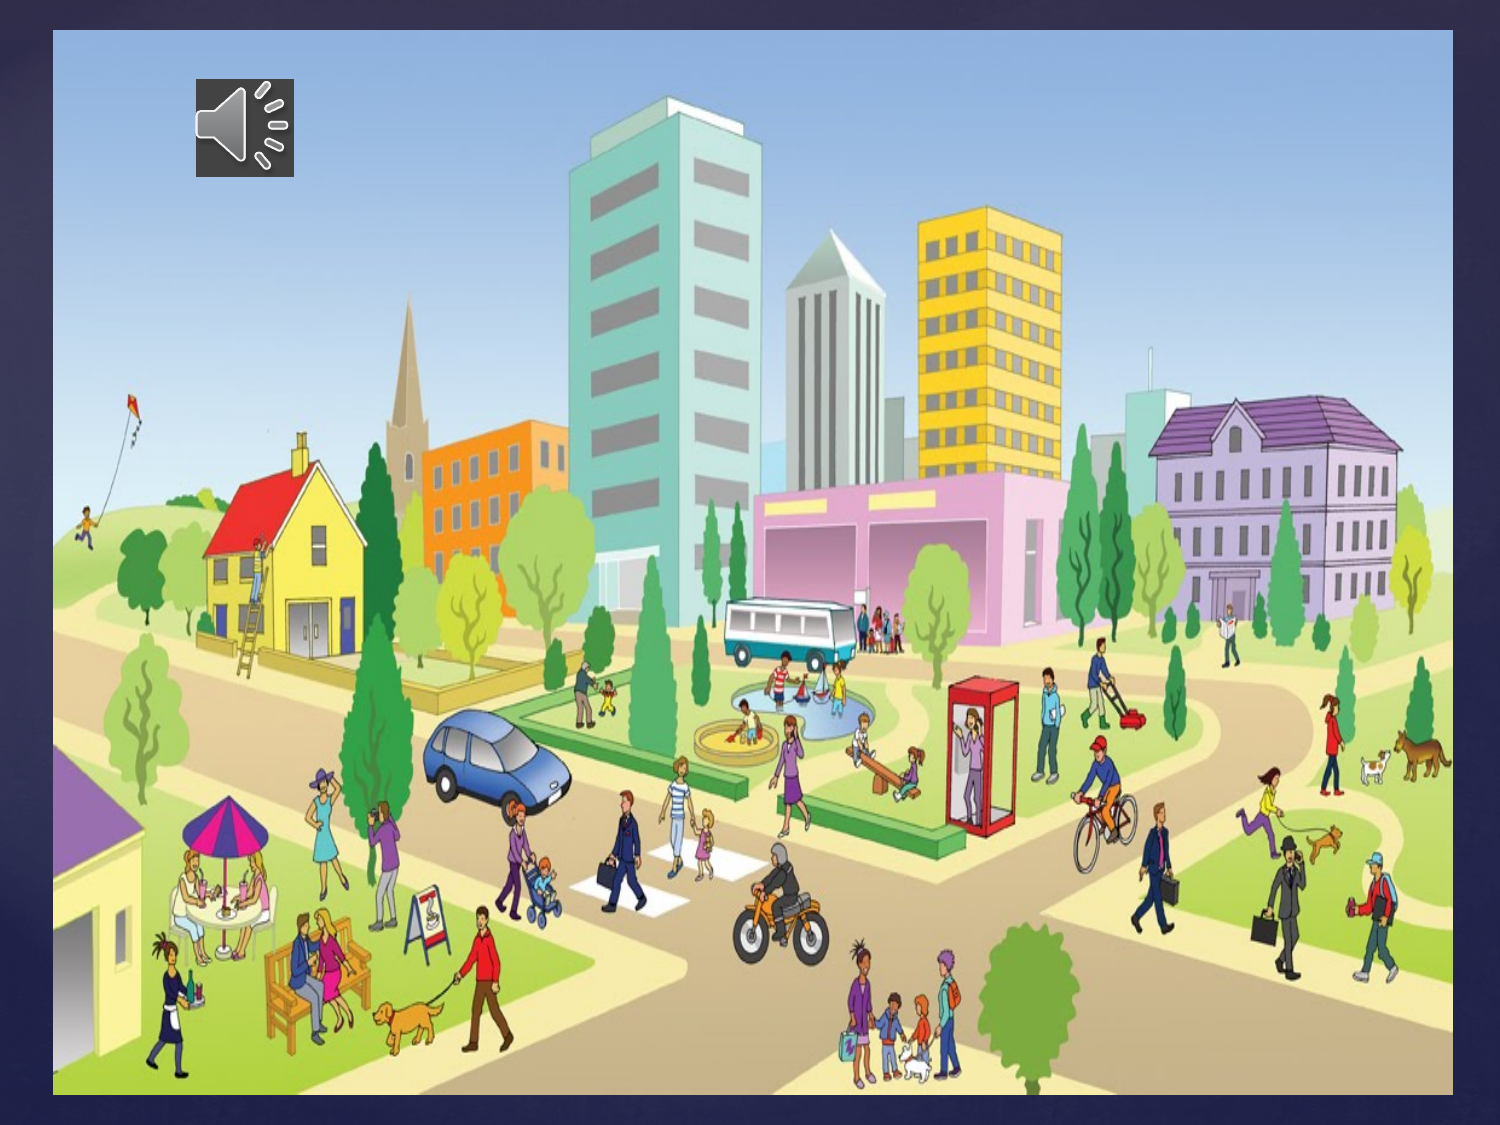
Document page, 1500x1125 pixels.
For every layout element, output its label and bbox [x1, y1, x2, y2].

picture [52, 30, 1454, 1095]
